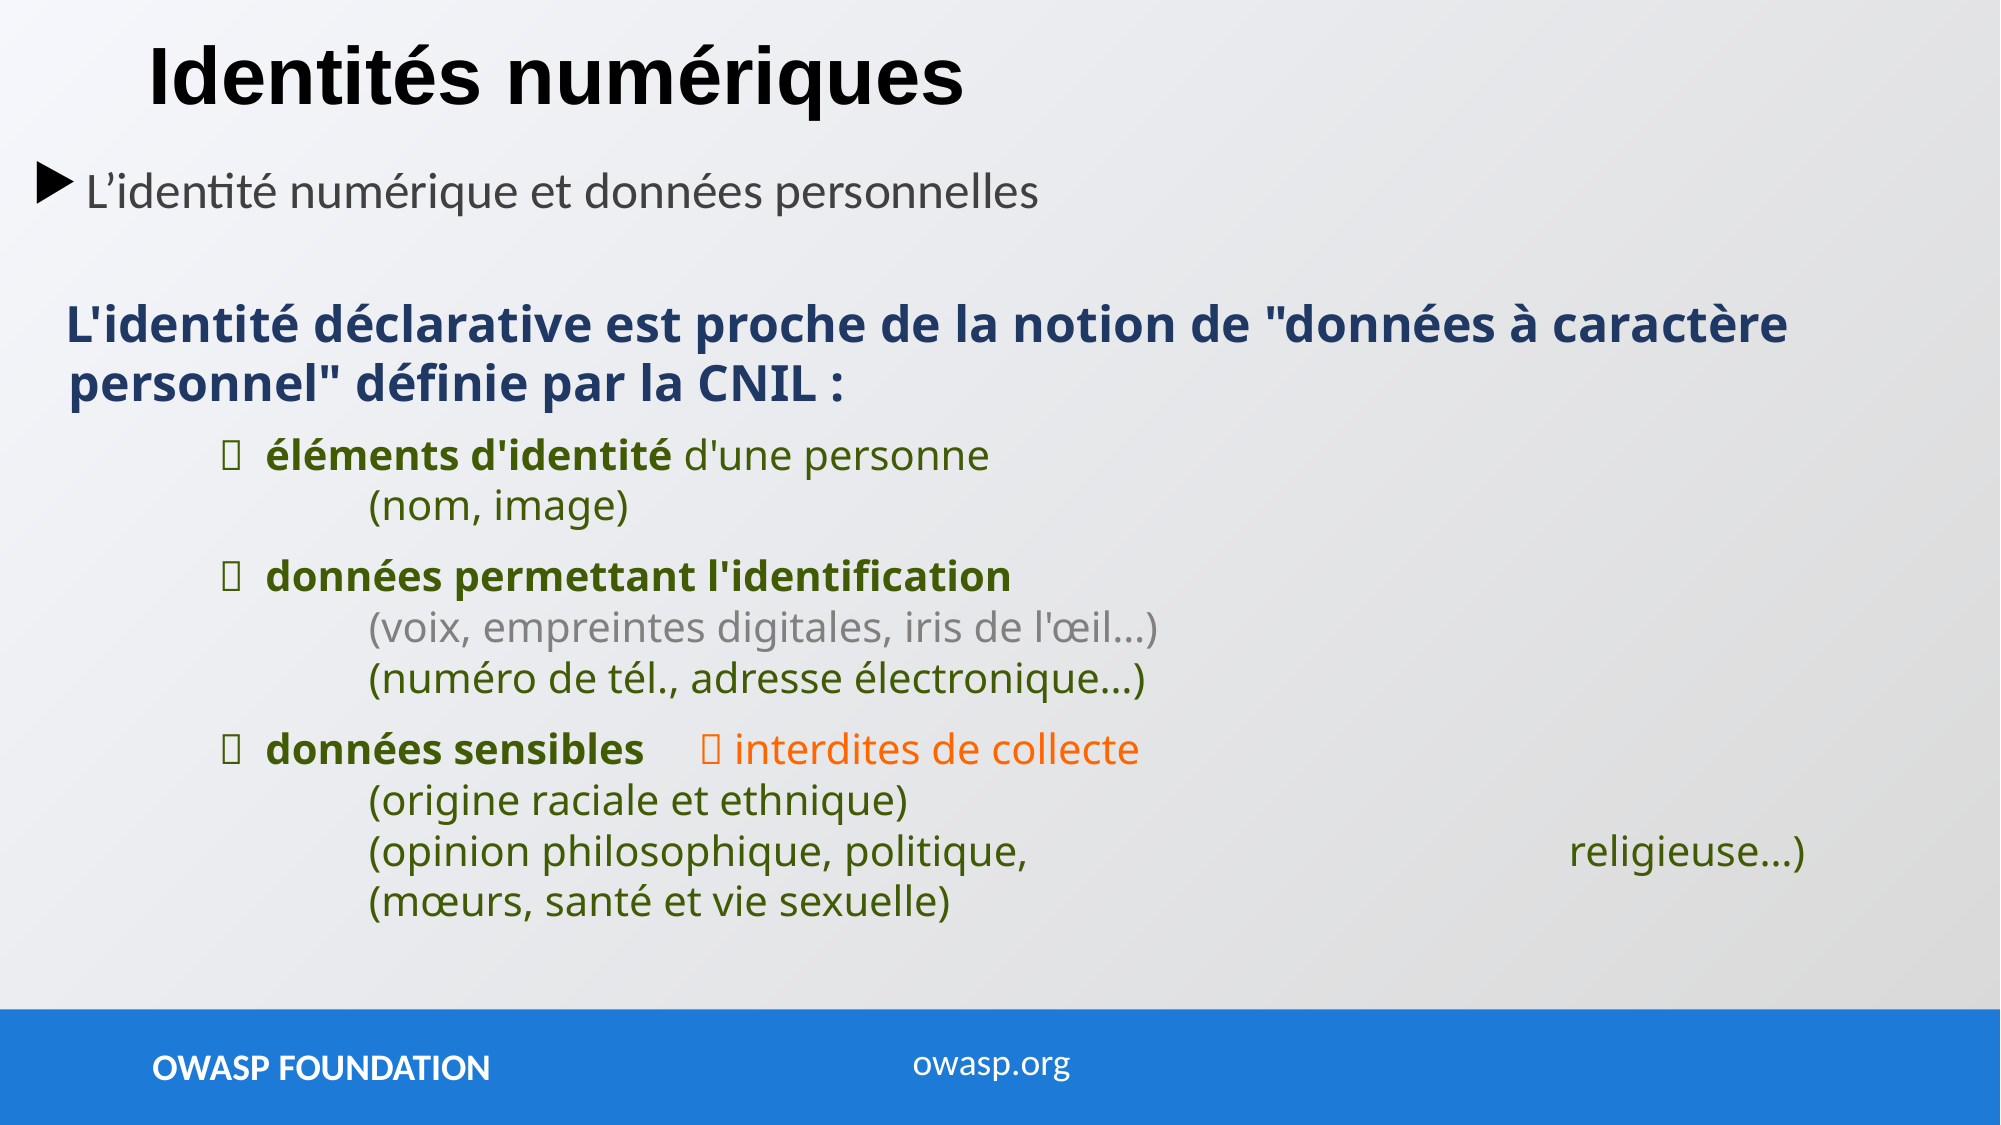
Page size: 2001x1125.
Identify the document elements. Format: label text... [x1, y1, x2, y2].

text_box L'identité déclarative est proche de la notion de "données à caractère personnel" définie par la CNIL :  éléments d'identité d'une personne (nom, image)  données permettant l'identification (voix, empreintes digitales, iris de l'œil…) (numéro de tél., adresse électronique…)  données sensibles  interdites de collecte (origine raciale et ethnique) (opinion philosophique, politique, religieuse…) (mœurs, santé et vie sexuelle) [41, 287, 2000, 996]
text_box L’identité numérique et données personnelles [0, 156, 1137, 270]
text_box Identités numériques [134, 26, 1566, 157]
